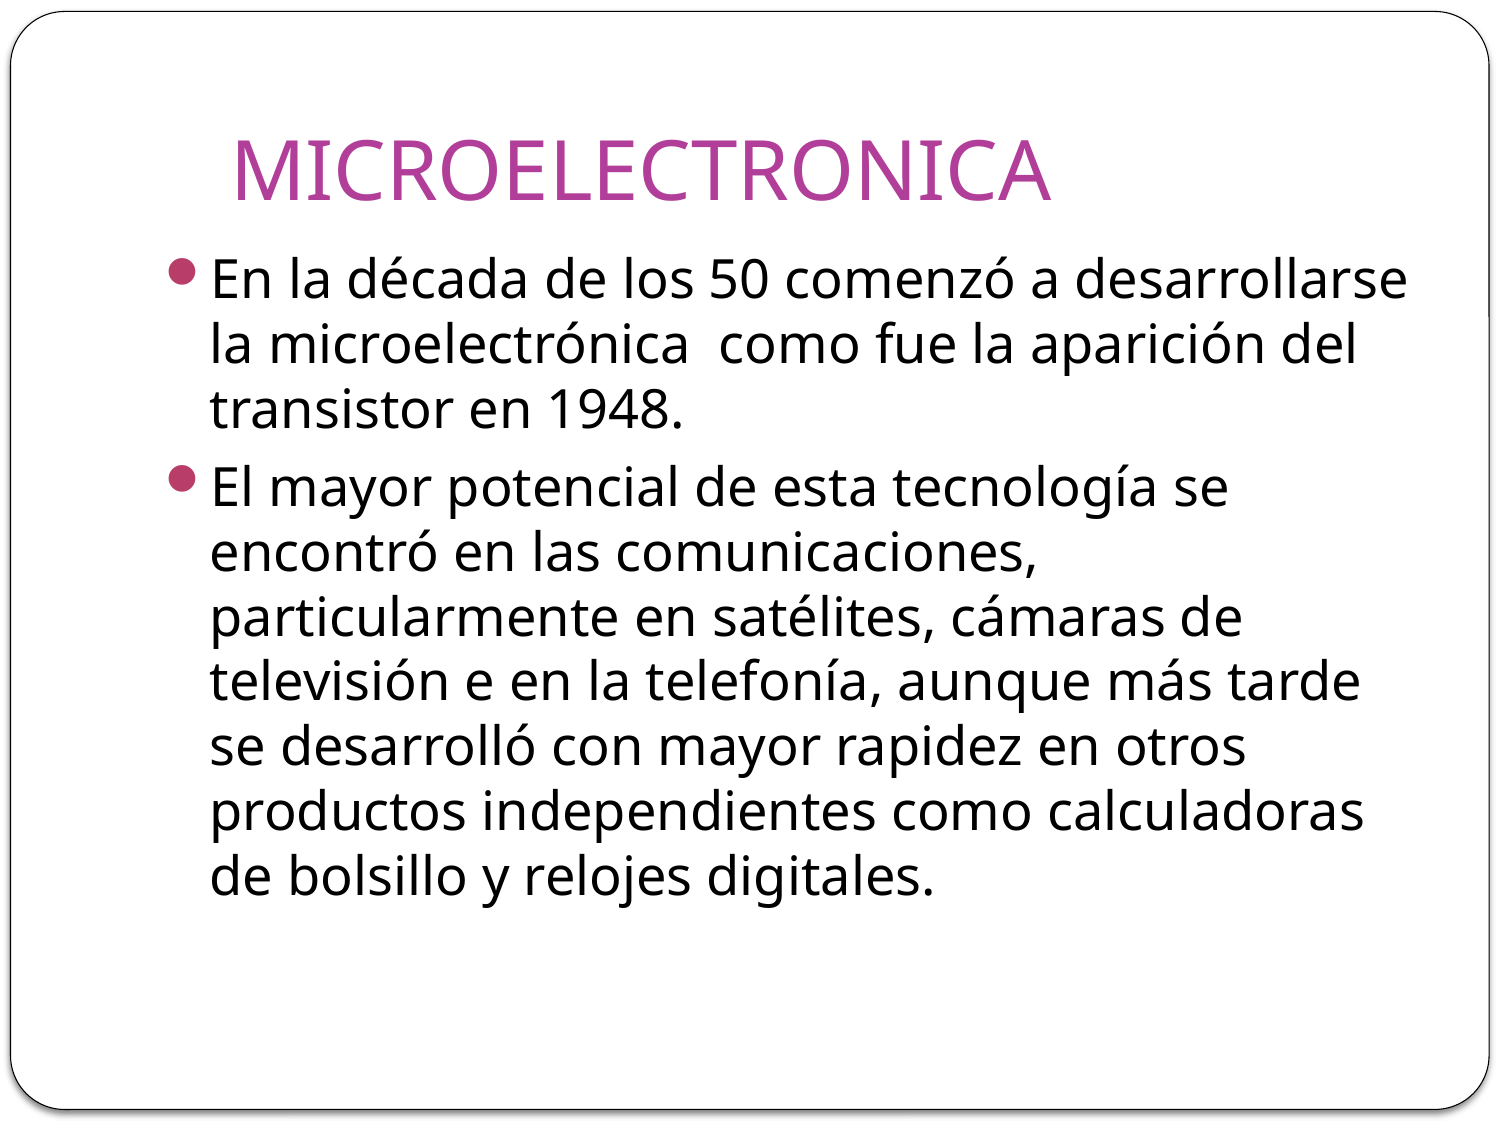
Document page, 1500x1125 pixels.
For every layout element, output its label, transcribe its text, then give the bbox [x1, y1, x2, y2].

list En la década de los 50 comenzó a desarrollarse la microelectrónica como fue la aparición del transistor en 1948. El mayor potencial de esta tecnología se encontró en las comunicaciones, particularmente en satélites, cámaras de televisión e en la telefonía, aunque más tarde se desarrolló con mayor rapidez en otros productos independientes como calculadoras de bolsillo y relojes digitales. [150, 237, 1425, 988]
title MICROELECTRONICA [150, 45, 1425, 233]
